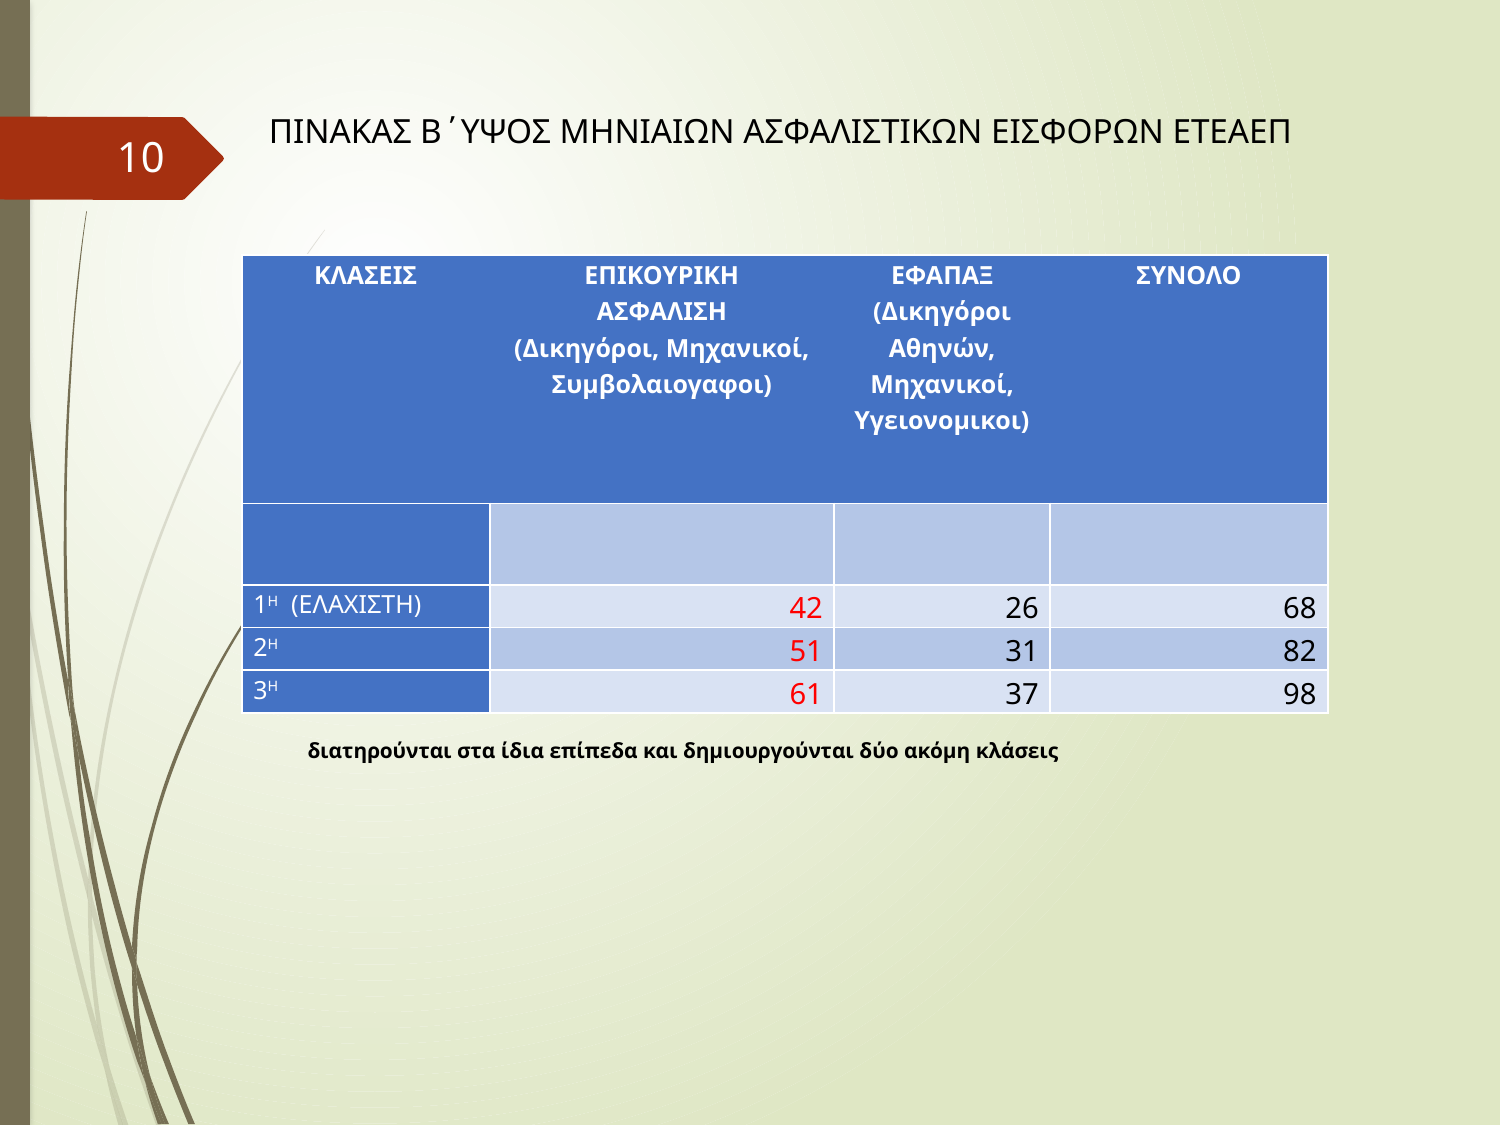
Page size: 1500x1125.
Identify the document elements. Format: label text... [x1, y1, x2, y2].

table_cell [243, 504, 489, 584]
table_cell 26 [835, 586, 1049, 627]
table_cell 51 [491, 628, 833, 669]
table_cell 98 [1051, 671, 1327, 712]
table_cell 61 [491, 671, 833, 712]
table_cell 2Η [243, 628, 489, 669]
table_header ΚΛΑΣΕΙΣ [243, 256, 490, 503]
table_cell [491, 504, 833, 584]
table_header ΕΦΑΠΑΞ (Δικηγόροι Αθηνών, Μηχανικοί, Υγειονομικοι) [834, 256, 1050, 503]
table_header ΣΥΝΟΛΟ [1050, 256, 1327, 503]
slide_number 10 [83, 129, 180, 190]
table_cell [835, 504, 1049, 584]
title ΠΙΝΑΚΑΣ Β΄ΥΨΟΣ ΜΗΝΙΑΙΩΝ ΑΣΦΑΛΙΣΤΙΚΩΝ ΕΙΣΦΟΡΩΝ ΕΤΕΑΕΠ [253, 102, 1400, 190]
table_cell 42 [491, 586, 833, 627]
table_header ΕΠΙΚΟΥΡΙΚΗ ΑΣΦΑΛΙΣΗ (Δικηγόροι, Μηχανικοί, Συμβολαιογαφοι) [490, 256, 834, 503]
table_cell 3Η [243, 671, 489, 712]
table_cell [1051, 504, 1327, 584]
table_cell 31 [835, 628, 1049, 669]
text_box διατηρούνται στα ίδια επίπεδα και δημιουργούνται δύο ακόμη κλάσεις [287, 730, 1074, 771]
table_cell 68 [1051, 586, 1327, 627]
table_cell 1Η (ΕΛΑΧΙΣΤΗ) [243, 586, 489, 627]
table_cell 37 [835, 671, 1049, 712]
table_cell 82 [1051, 628, 1327, 669]
